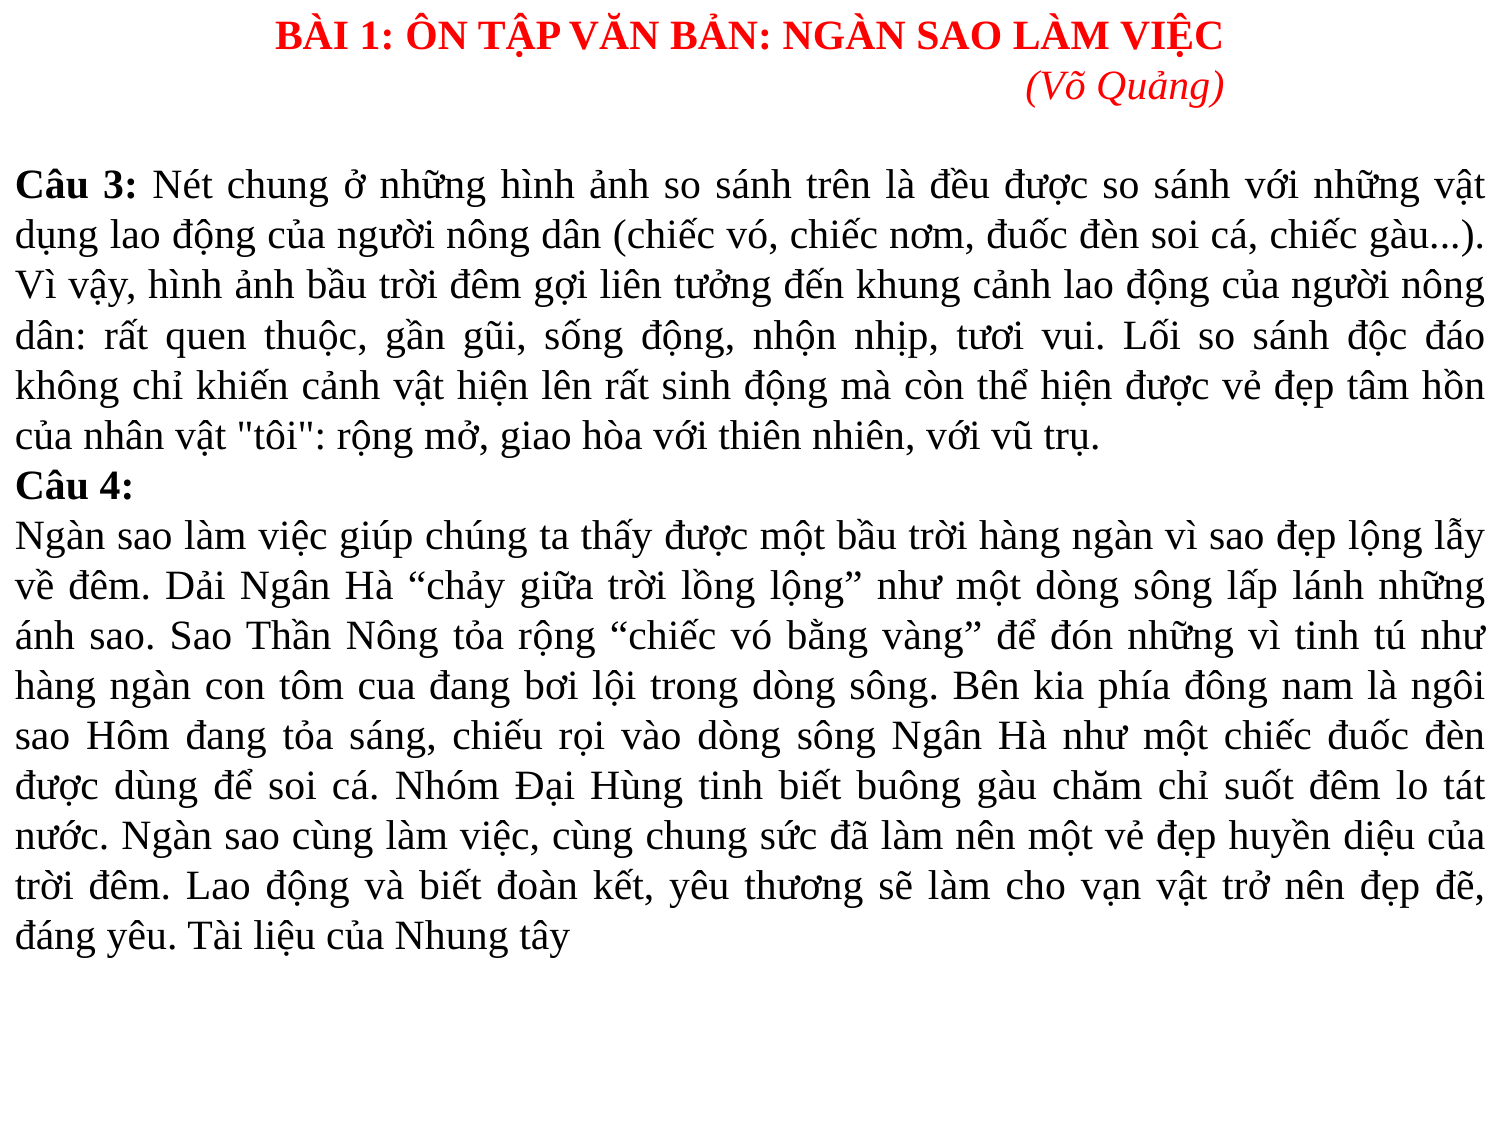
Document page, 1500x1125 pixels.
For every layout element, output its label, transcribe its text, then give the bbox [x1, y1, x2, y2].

text_box BÀI 1: ÔN TẬP VĂN BẢN: NGÀN SAO LÀM VIỆC (Võ Quảng) [0, 0, 1500, 149]
text_box Câu 3: Nét chung ở những hình ảnh so sánh trên là đều được so sánh với những vật dụng lao động của người nông dân (chiếc vó, chiếc nơm, đuốc đèn soi cá, chiếc gàu...). Vì vậy, hình ảnh bầu trời đêm gợi liên tưởng đến khung cảnh lao động của người nông dân: rất quen thuộc, gần gũi, sống động, nhộn nhịp, tươi vui. Lối so sánh độc đáo không chỉ khiến cảnh vật hiện lên rất sinh động mà còn thể hiện được vẻ đẹp tâm hồn của nhân vật "tôi": rộng mở, giao hòa với thiên nhiên, với vũ trụ. Câu 4: Ngàn sao làm việc giúp chúng ta thấy được một bầu trời hàng ngàn vì sao đẹp lộng lẫy về đêm. Dải Ngân Hà “chảy giữa trời lồng lộng” như một dòng sông lấp lánh những ánh sao. Sao Thần Nông tỏa rộng “chiếc vó bằng vàng” để đón những vì tinh tú như hàng ngàn con tôm cua đang bơi lội trong dòng sông. Bên kia phía đông nam là ngôi sao Hôm đang tỏa sáng, chiếu rọi vào dòng sông Ngân Hà như một chiếc đuốc đèn được dùng để soi cá. Nhóm Đại Hùng tinh biết buông gàu chăm chỉ suốt đêm lo tát nước. Ngàn sao cùng làm việc, cùng chung sức đã làm nên một vẻ đẹp huyền diệu của trời đêm. Lao động và biết đoàn kết, yêu thương sẽ làm cho vạn vật trở nên đẹp đẽ, đáng yêu. Tài liệu của Nhung tây [0, 149, 1500, 1010]
